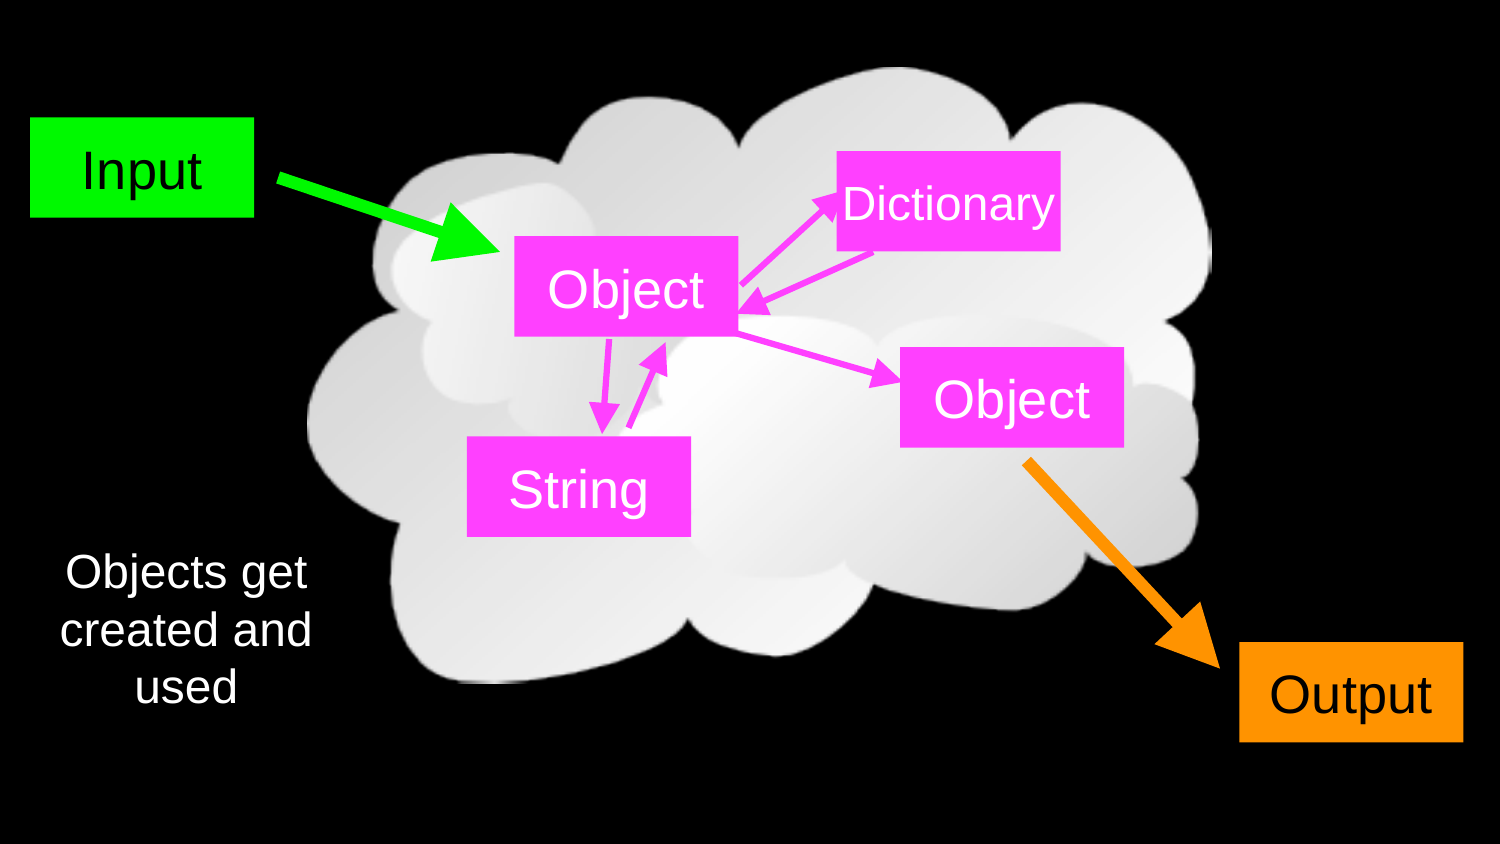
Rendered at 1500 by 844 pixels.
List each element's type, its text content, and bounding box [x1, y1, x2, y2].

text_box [277, 177, 501, 253]
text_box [1026, 460, 1221, 669]
text_box Objects get created and used [38, 546, 335, 708]
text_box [740, 189, 846, 250]
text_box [728, 330, 904, 383]
text_box Output [1239, 642, 1464, 743]
picture [306, 67, 1212, 684]
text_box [735, 251, 874, 314]
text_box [628, 341, 666, 429]
text_box Input [30, 117, 255, 218]
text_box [601, 338, 610, 435]
